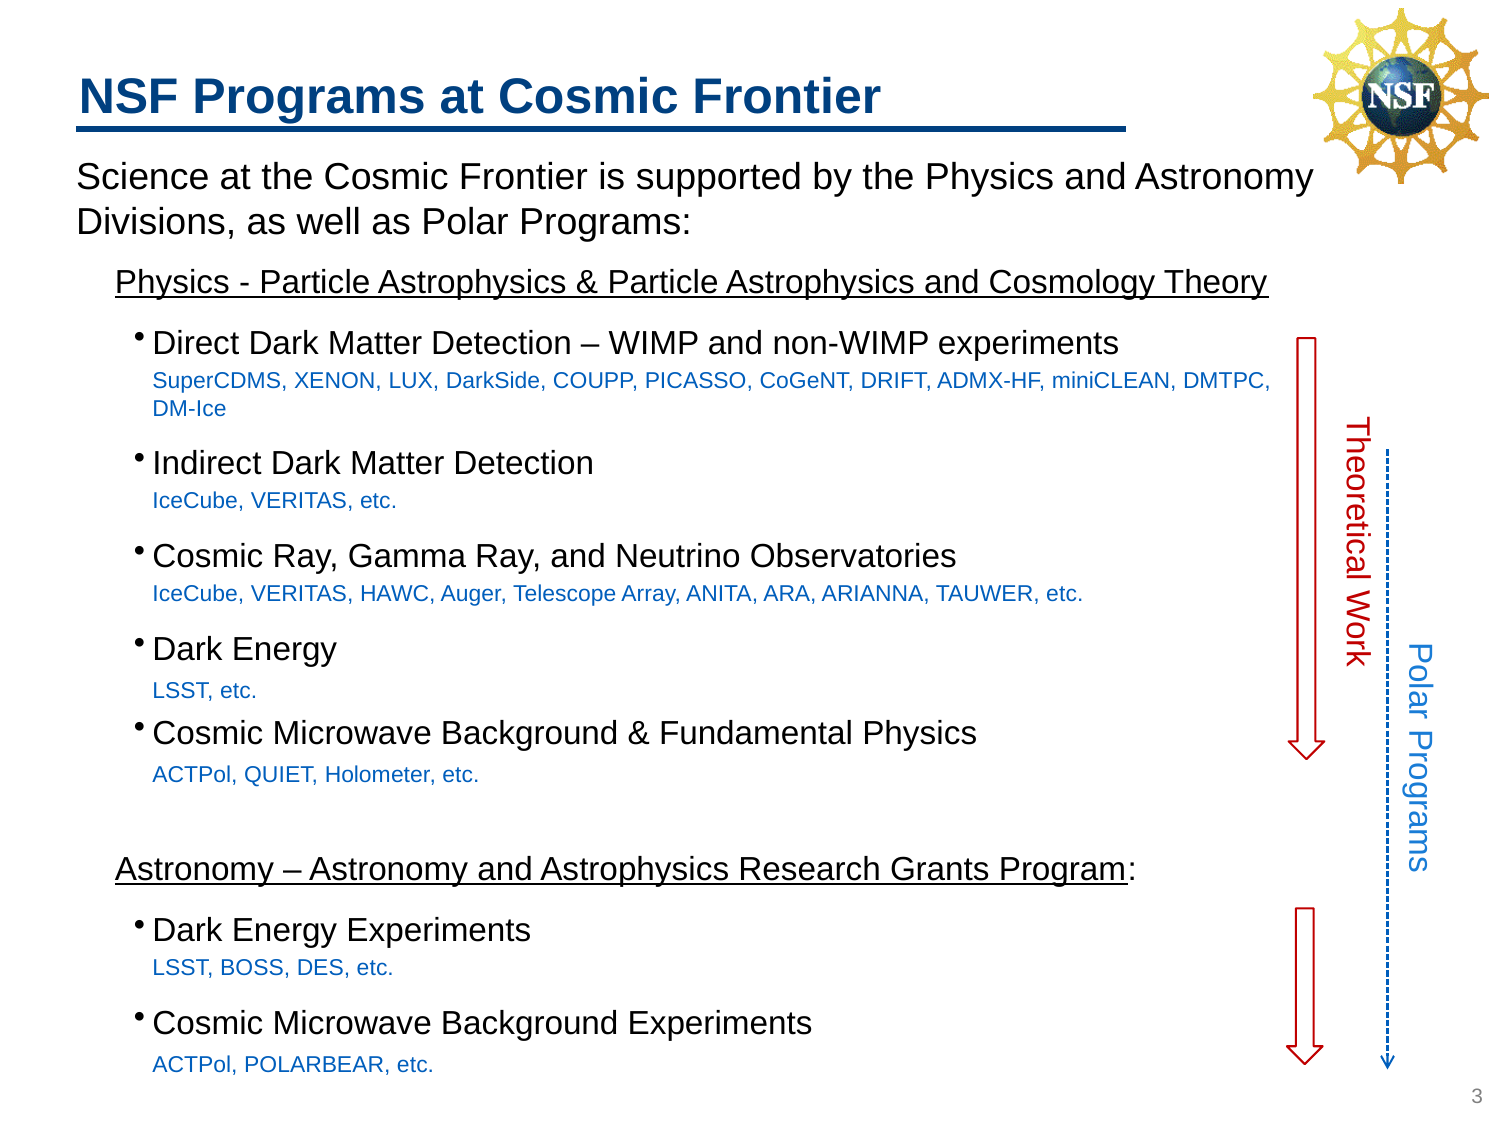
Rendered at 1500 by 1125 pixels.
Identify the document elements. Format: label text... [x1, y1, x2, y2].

text_box Physics - Particle Astrophysics & Particle Astrophysics and Cosmology Theory Direct Dark Matter Detection – WIMP and non-WIMP experiments SuperCDMS, XENON, LUX, DarkSide, COUPP, PICASSO, CoGeNT, DRIFT, ADMX-HF, miniCLEAN, DMTPC, DM-Ice Indirect Dark Matter Detection IceCube, VERITAS, etc. Cosmic Ray, Gamma Ray, and Neutrino Observatories IceCube, VERITAS, HAWC, Auger, Telescope Array, ANITA, ARA, ARIANNA, TAUWER, etc. Dark Energy LSST, etc. Cosmic Microwave Background & Fundamental Physics ACTPol, QUIET, Holometer, etc. Astronomy – Astronomy and Astrophysics Research Grants Program: Dark Energy Experiments LSST, BOSS, DES, etc. Cosmic Microwave Background Experiments ACTPol, POLARBEAR, etc. [99, 255, 1321, 1100]
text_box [1288, 337, 1388, 760]
picture [1313, 8, 1489, 185]
text_box [1284, 906, 1325, 1067]
slide_number 3 [1147, 1075, 1498, 1118]
list Science at the Cosmic Frontier is supported by the Physics and Astronomy Divisions, as well as Polar Programs: [60, 143, 1397, 255]
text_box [1379, 449, 1451, 1070]
title NSF Programs at Cosmic Frontier [63, 24, 1152, 143]
